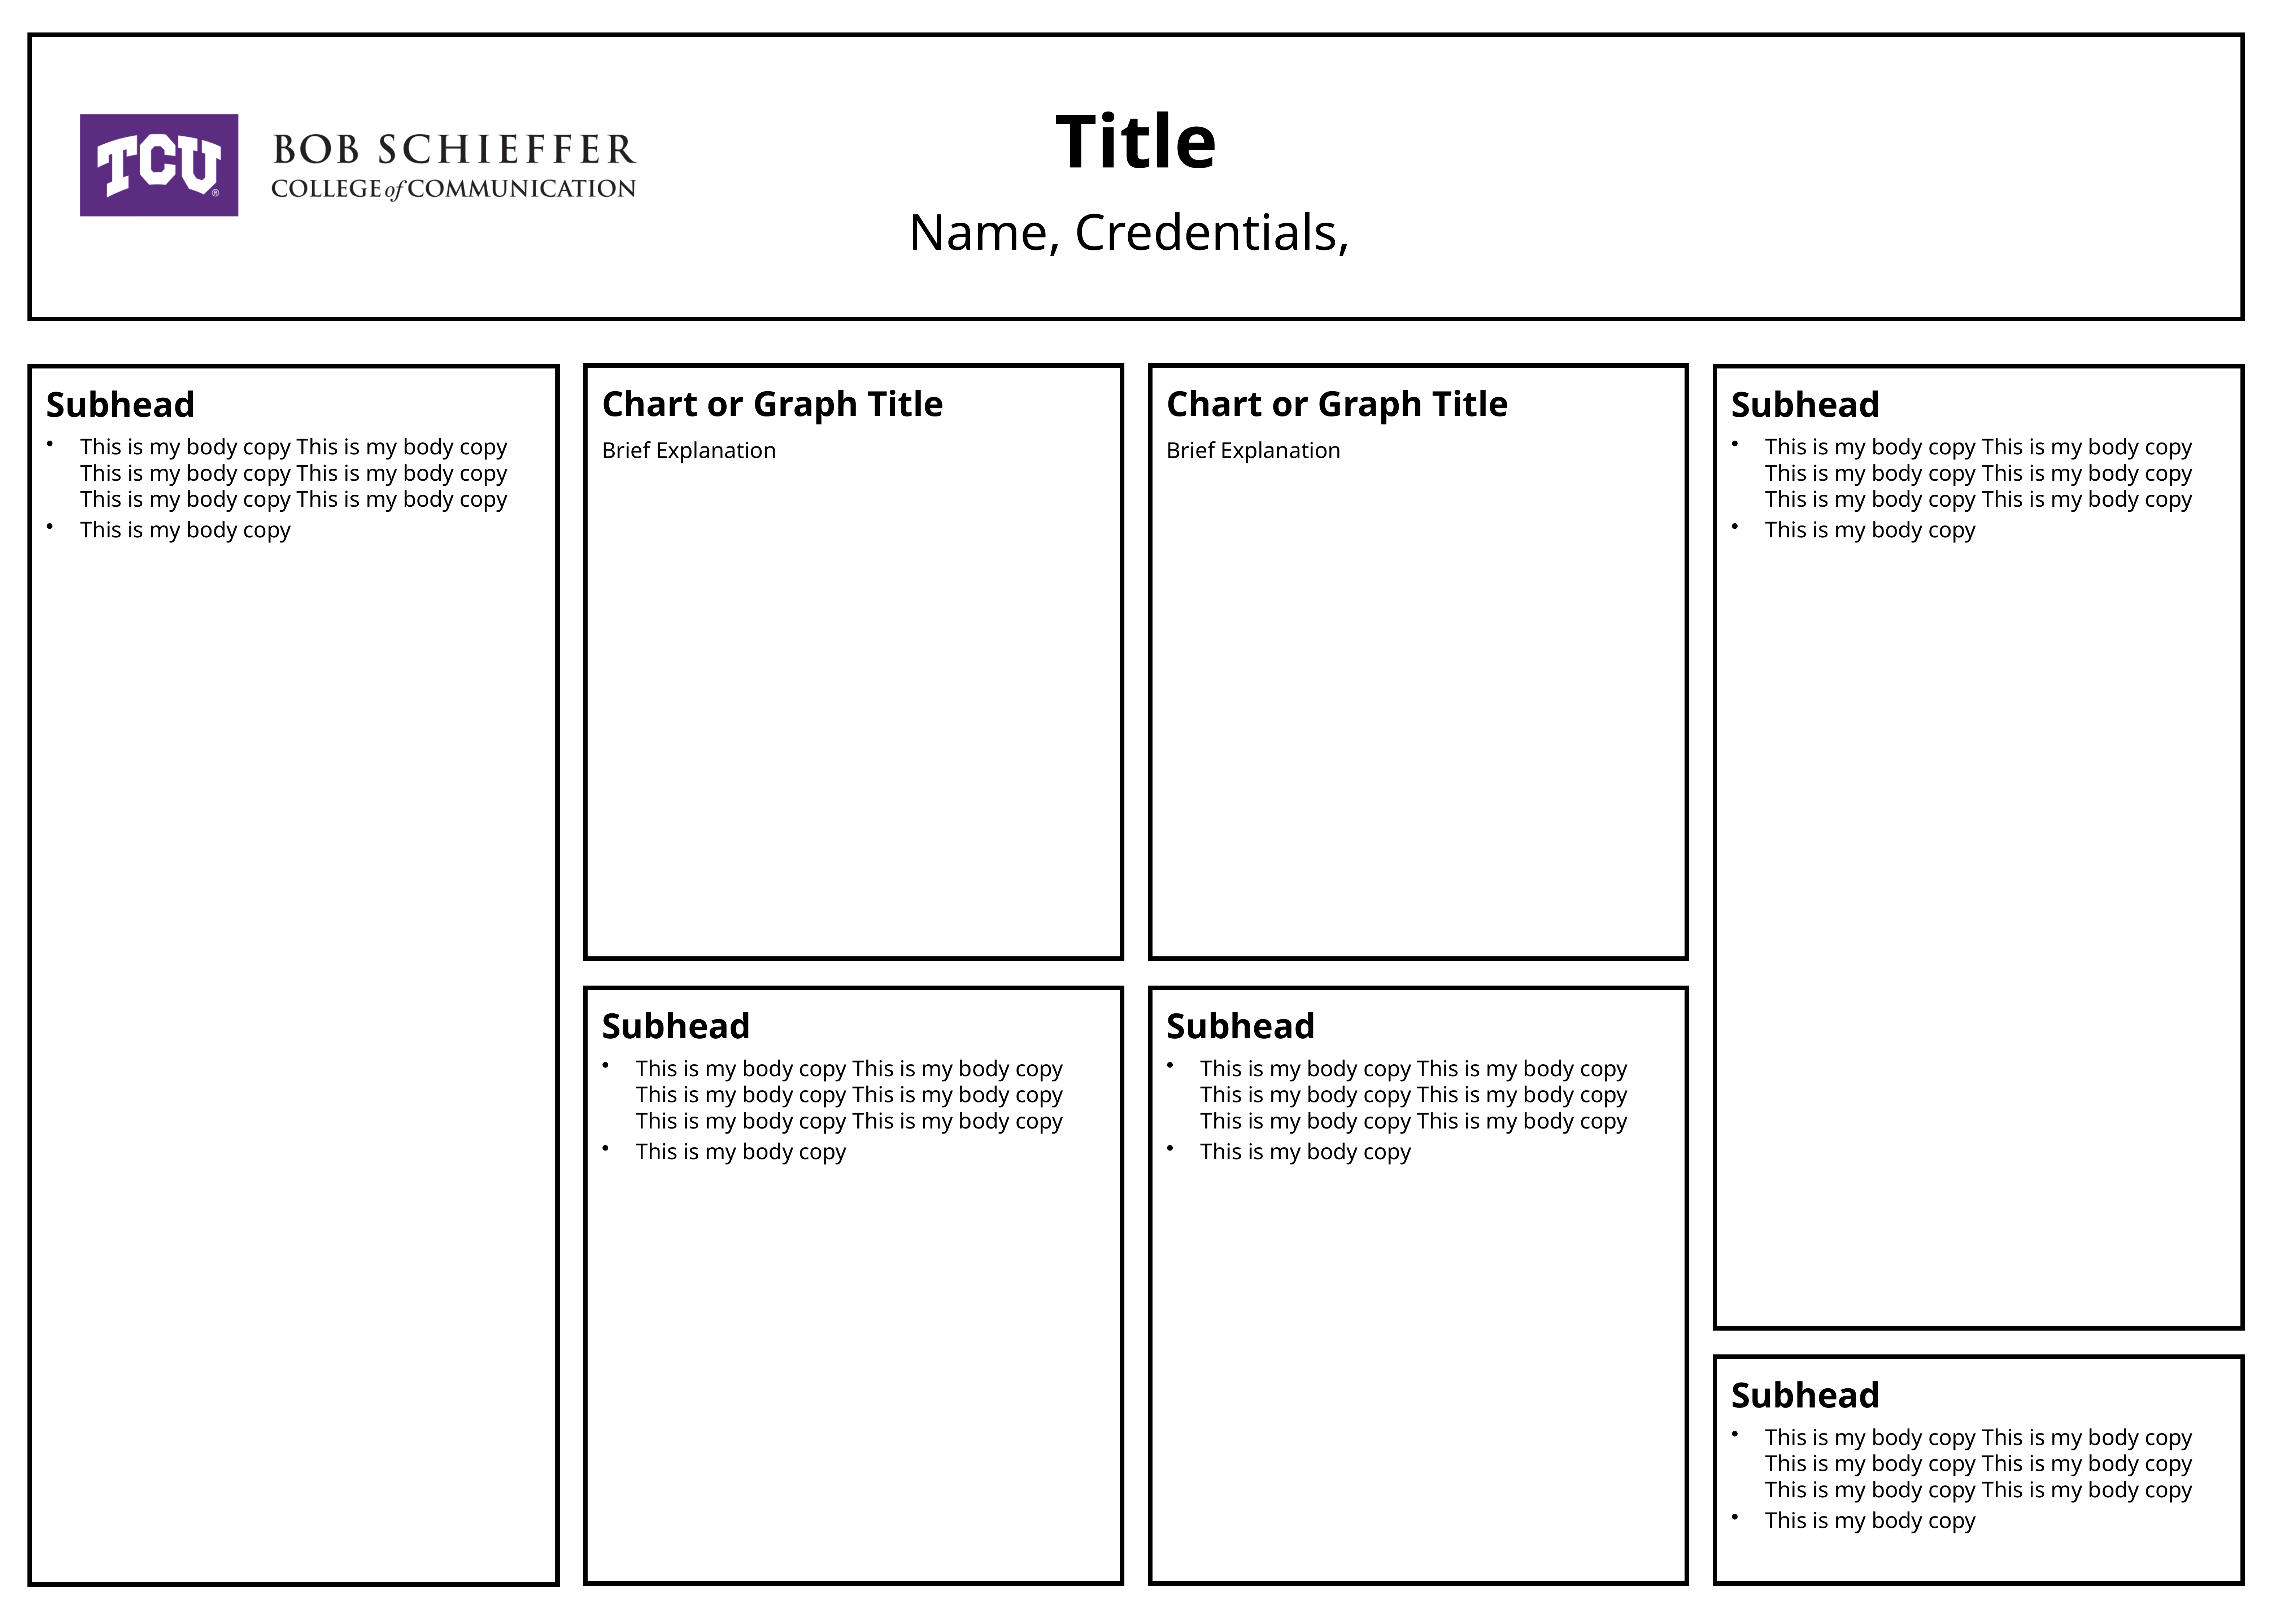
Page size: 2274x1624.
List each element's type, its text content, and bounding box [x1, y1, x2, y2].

text_box Subhead This is my body copy This is my body copy This is my body copy This is my body copy This is my body copy This is my body copy This is my body copy [585, 987, 1123, 1584]
picture [42, 77, 674, 253]
text_box Subhead This is my body copy This is my body copy This is my body copy This is my body copy This is my body copy This is my body copy This is my body copy [1715, 1357, 2243, 1584]
text_box Subhead This is my body copy This is my body copy This is my body copy This is my body copy This is my body copy This is my body copy This is my body copy [30, 366, 558, 1585]
text_box Subhead This is my body copy This is my body copy This is my body copy This is my body copy This is my body copy This is my body copy This is my body copy [1150, 987, 1687, 1584]
text_box Subhead This is my body copy This is my body copy This is my body copy This is my body copy This is my body copy This is my body copy This is my body copy [1715, 366, 2243, 1328]
text_box Chart or Graph Title Brief Explanation [1150, 365, 1687, 959]
text_box Title Name, Credentials, [30, 35, 2243, 319]
text_box Chart or Graph Title Brief Explanation [585, 365, 1123, 959]
